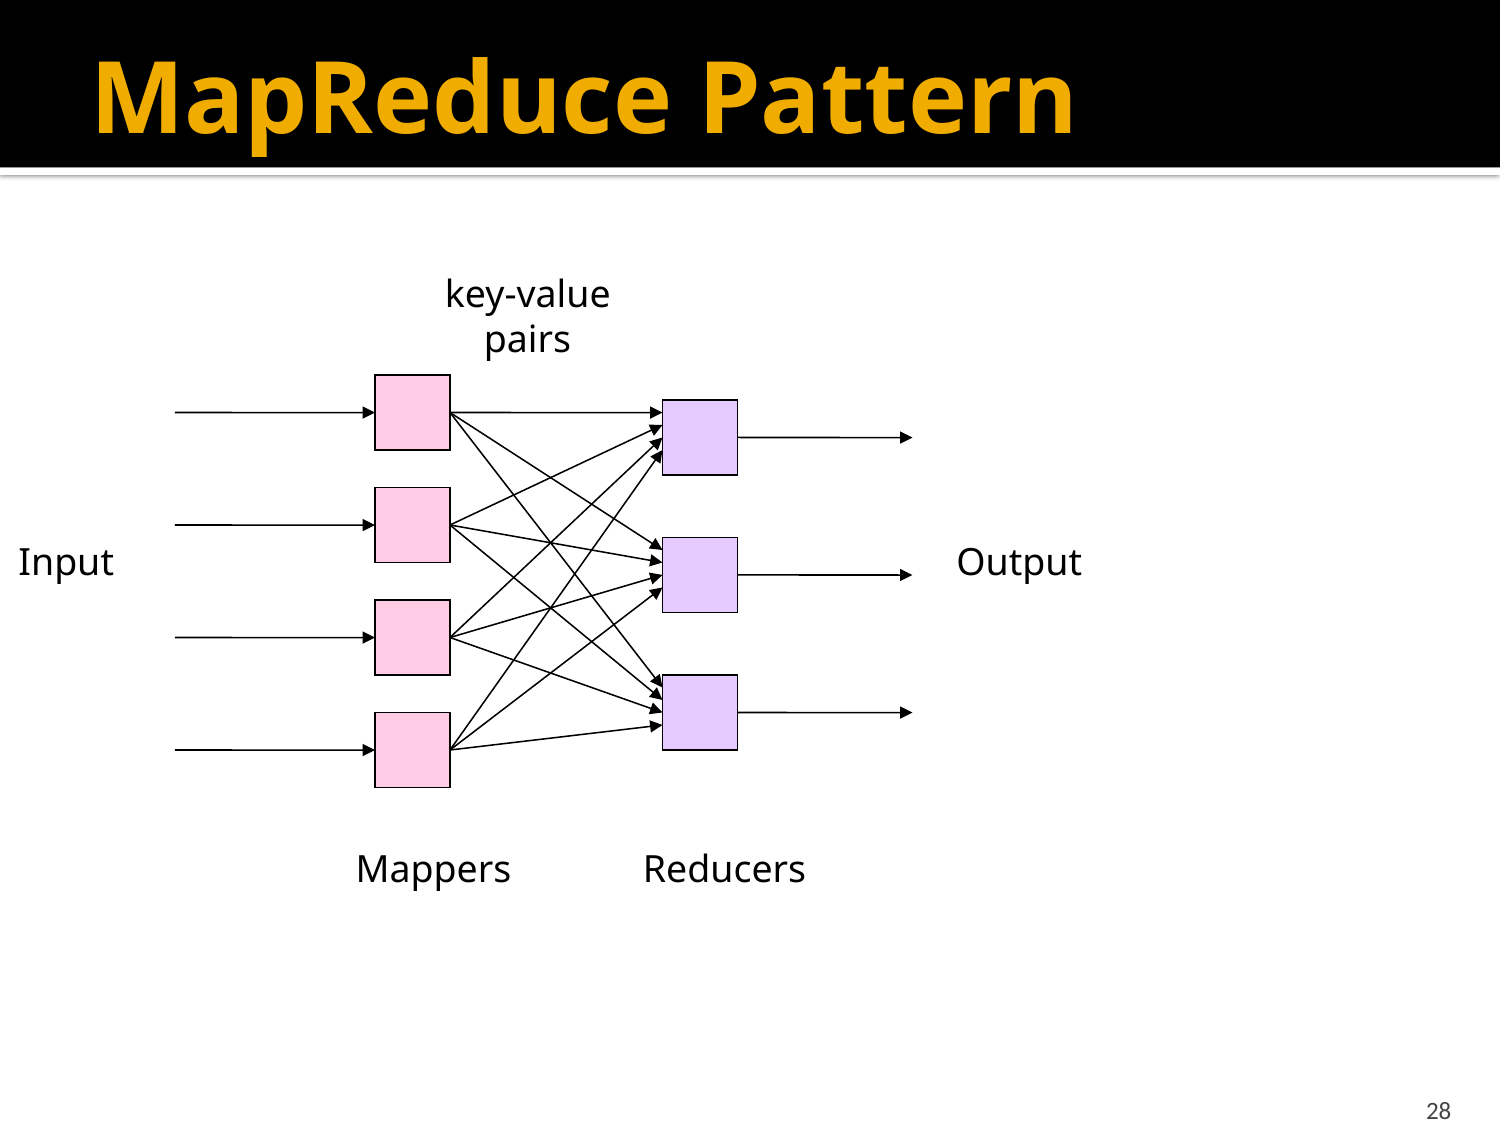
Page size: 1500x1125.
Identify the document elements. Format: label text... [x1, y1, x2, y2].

text_box [614, 519, 663, 550]
text_box [174, 406, 376, 419]
text_box Output [941, 530, 1097, 591]
text_box [662, 674, 738, 750]
text_box [592, 550, 663, 567]
text_box [374, 599, 450, 675]
text_box [737, 706, 913, 719]
text_box [662, 399, 738, 475]
text_box [451, 406, 663, 419]
text_box [551, 673, 663, 715]
text_box [662, 537, 738, 613]
text_box [374, 374, 450, 450]
text_box [450, 437, 663, 637]
text_box Mappers [340, 837, 527, 898]
title MapReduce Pattern [75, 24, 1500, 163]
text_box [737, 568, 913, 582]
text_box [592, 642, 663, 700]
text_box [737, 431, 913, 444]
slide_number 28 [1345, 1080, 1467, 1125]
text_box [449, 587, 663, 751]
text_box [552, 572, 663, 608]
text_box [374, 712, 450, 788]
text_box Input [3, 530, 129, 591]
text_box Reducers [628, 837, 822, 898]
text_box key-value pairs [430, 262, 626, 368]
text_box [374, 487, 450, 563]
text_box [174, 743, 376, 757]
text_box [452, 720, 663, 750]
text_box [174, 631, 376, 644]
text_box [450, 450, 663, 749]
text_box [174, 518, 376, 532]
text_box [514, 424, 663, 495]
text_box [614, 625, 663, 688]
